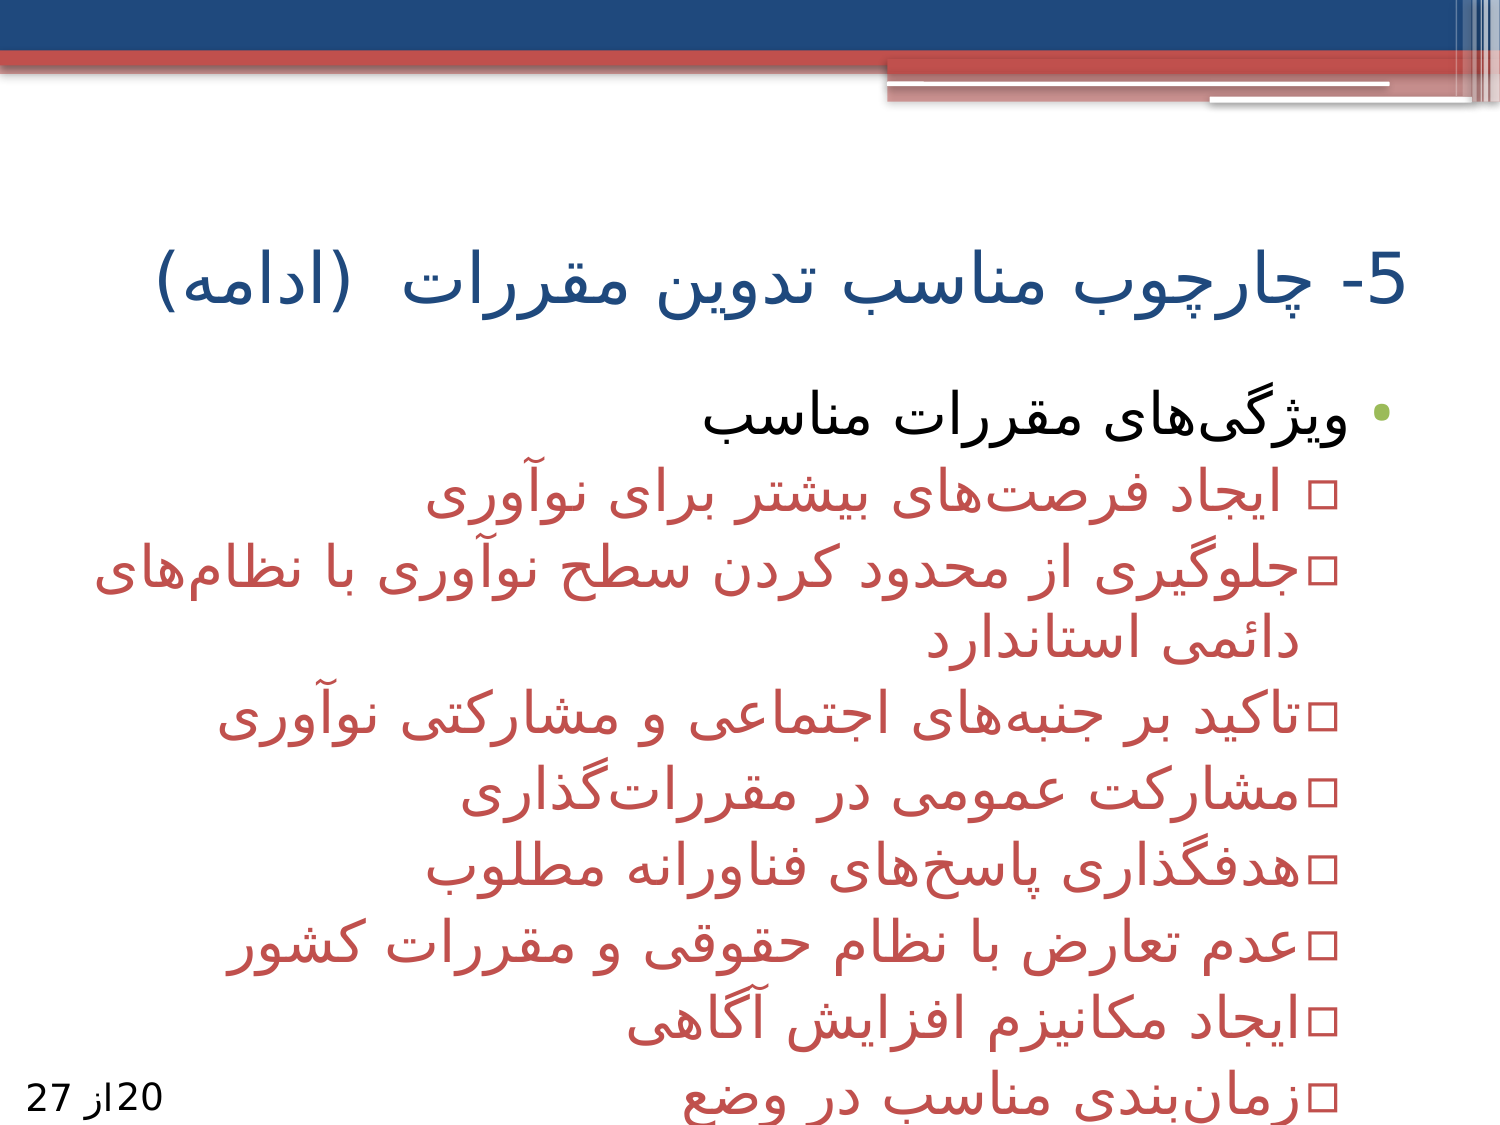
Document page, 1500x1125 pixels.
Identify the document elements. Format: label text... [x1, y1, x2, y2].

footer از 27 [0, 1067, 77, 1125]
list ویژگی‌های مقررات مناسب ایجاد فرصت‌های بیشتر برای نوآوری جلوگیری از محدود کردن سطح نوآوری با نظام‌های دائمی استاندارد تاکید بر جنبه‌های اجتماعی و مشارکتی نوآوری مشارکت عمومی در مقررات‌گذاری هدفگذاری پاسخ‌های فناورانه مطلوب عدم تعارض با نظام حقوقی و مقررات کشور ایجاد مکانیزم افزایش آگاهی زمان‌بندی مناسب در وضع [75, 368, 1425, 1079]
title 5- چارچوب مناسب تدوین مقررات (ادامه) [75, 187, 1425, 363]
slide_number 20 [77, 1065, 203, 1125]
